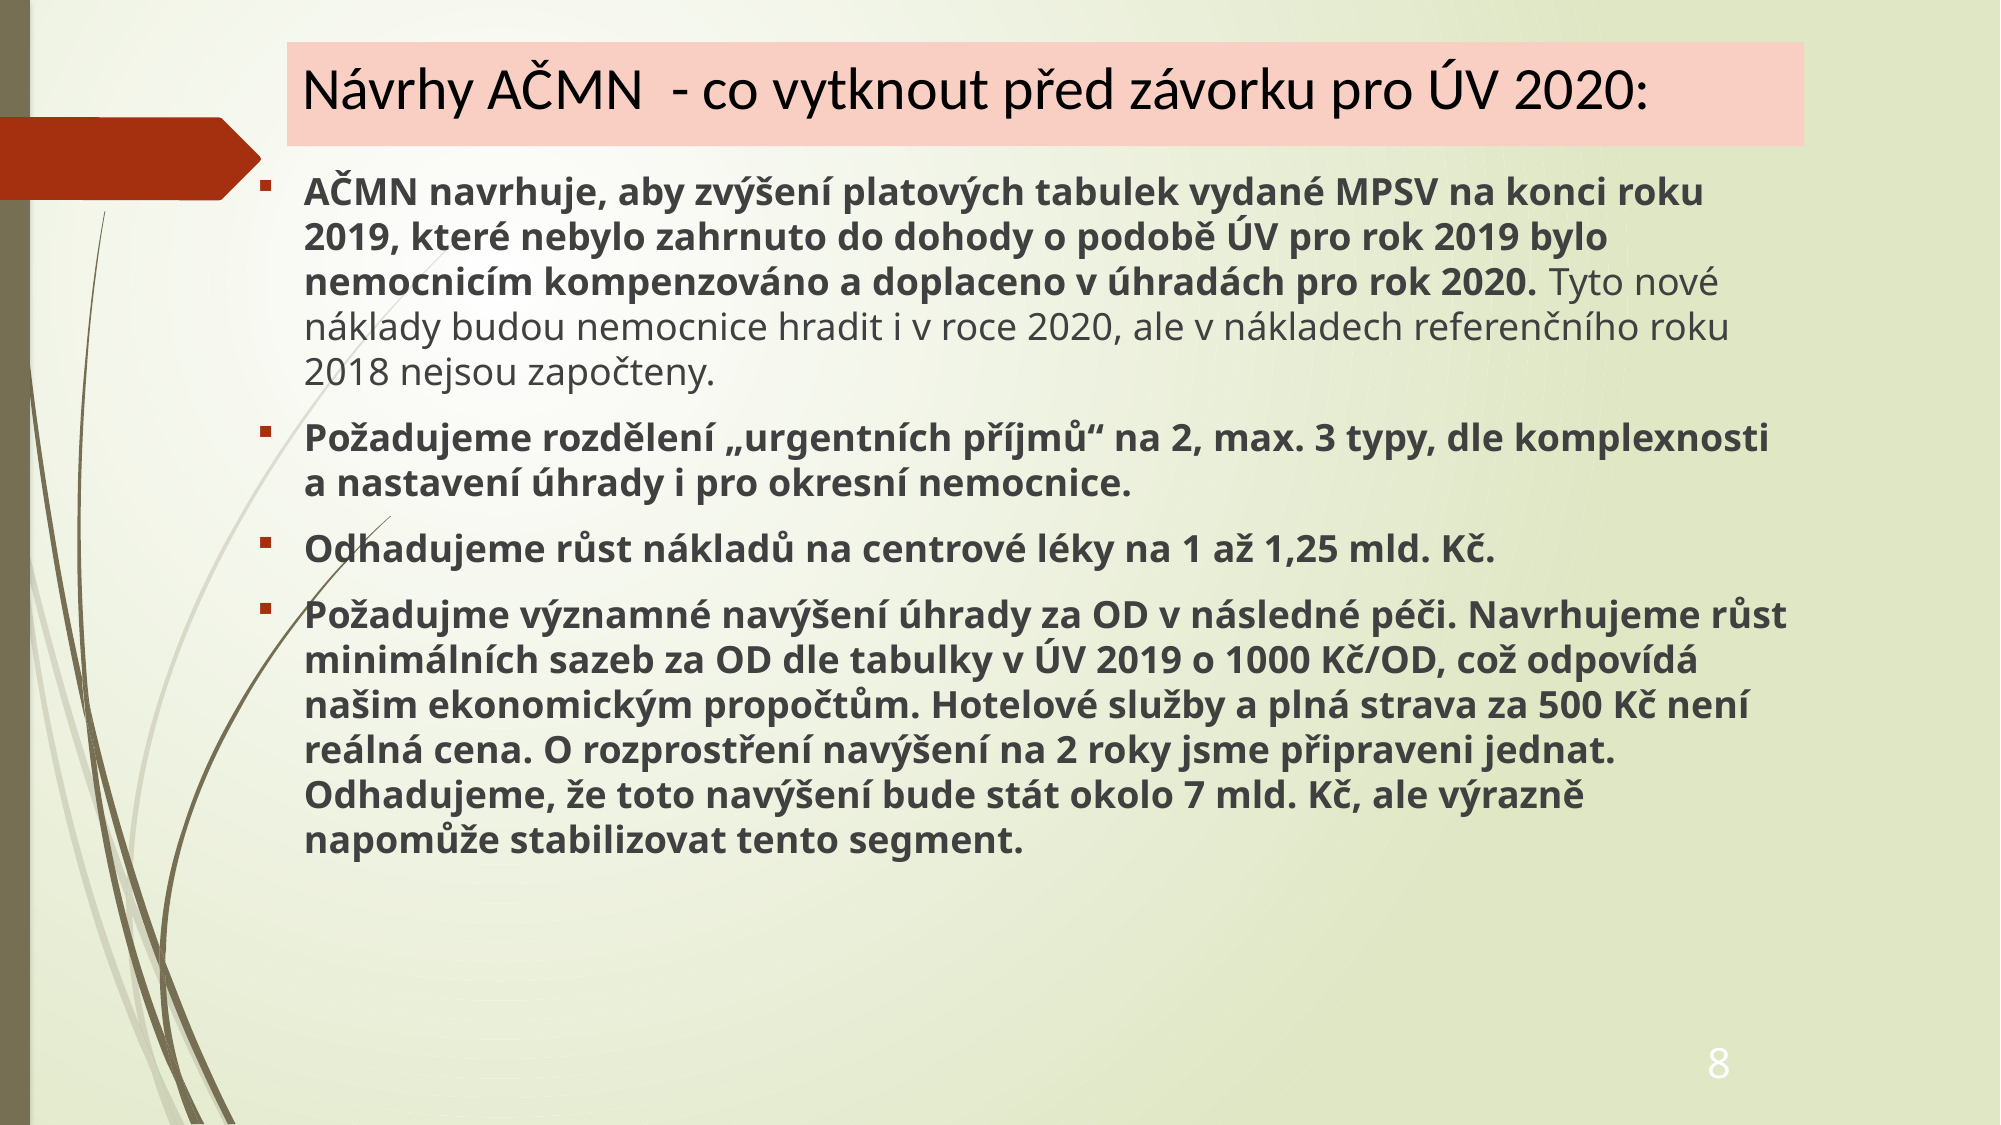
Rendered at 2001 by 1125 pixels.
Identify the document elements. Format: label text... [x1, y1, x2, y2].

title Návrhy AČMN - co vytknout před závorku pro ÚV 2020: [287, 42, 1805, 147]
slide_number 8 [1684, 1035, 1747, 1095]
list AČMN navrhuje, aby zvýšení platových tabulek vydané MPSV na konci roku 2019, které nebylo zahrnuto do dohody o podobě ÚV pro rok 2019 bylo nemocnicím kompenzováno a doplaceno v úhradách pro rok 2020. Tyto nové náklady budou nemocnice hradit i v roce 2020, ale v nákladech referenčního roku 2018 nejsou započteny. Požadujeme rozdělení „urgentních příjmů“ na 2, max. 3 typy, dle komplexnosti a nastavení úhrady i pro okresní nemocnice. Odhadujeme růst nákladů na centrové léky na 1 až 1,25 mld. Kč. Požadujme významné navýšení úhrady za OD v následné péči. Navrhujeme růst minimálních sazeb za OD dle tabulky v ÚV 2019 o 1000 Kč/OD, což odpovídá našim ekonomickým propočtům. Hotelové služby a plná strava za 500 Kč není reálná cena. O rozprostření navýšení na 2 roky jsme připraveni jednat. Odhadujeme, že toto navýšení bude stát okolo 7 mld. Kč, ale výrazně napomůže stabilizovat tento segment. [242, 160, 1805, 1071]
